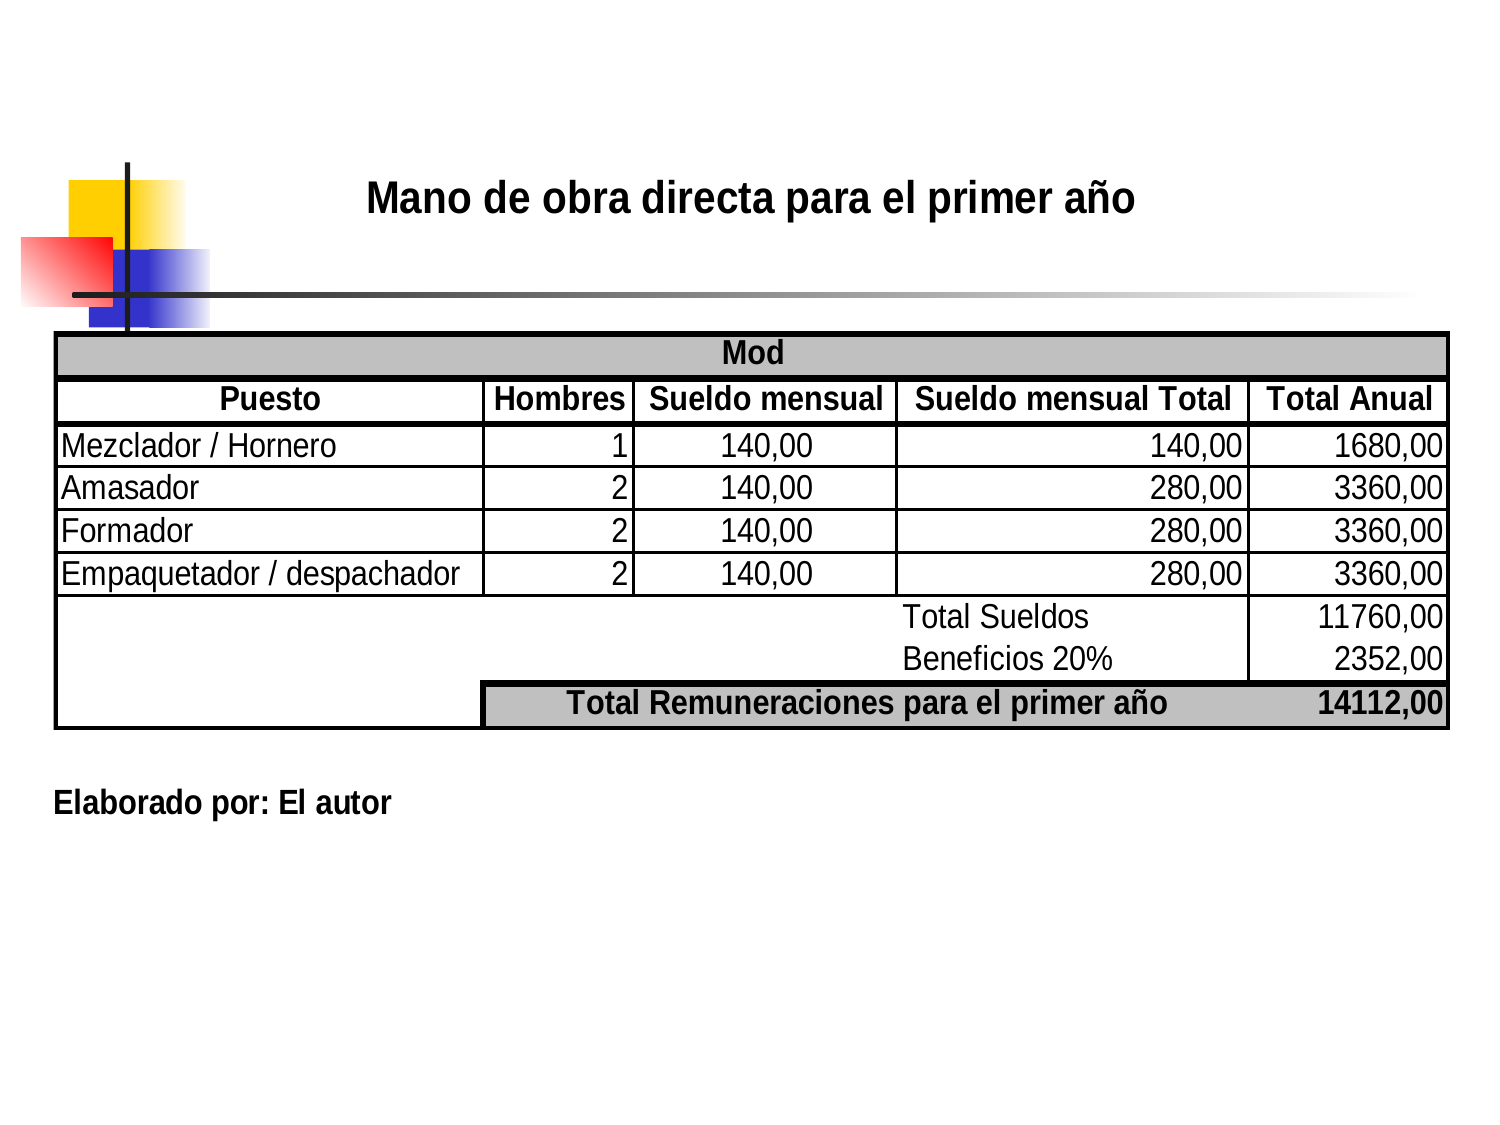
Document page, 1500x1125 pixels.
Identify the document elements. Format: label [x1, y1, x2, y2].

picture [52, 172, 1454, 823]
